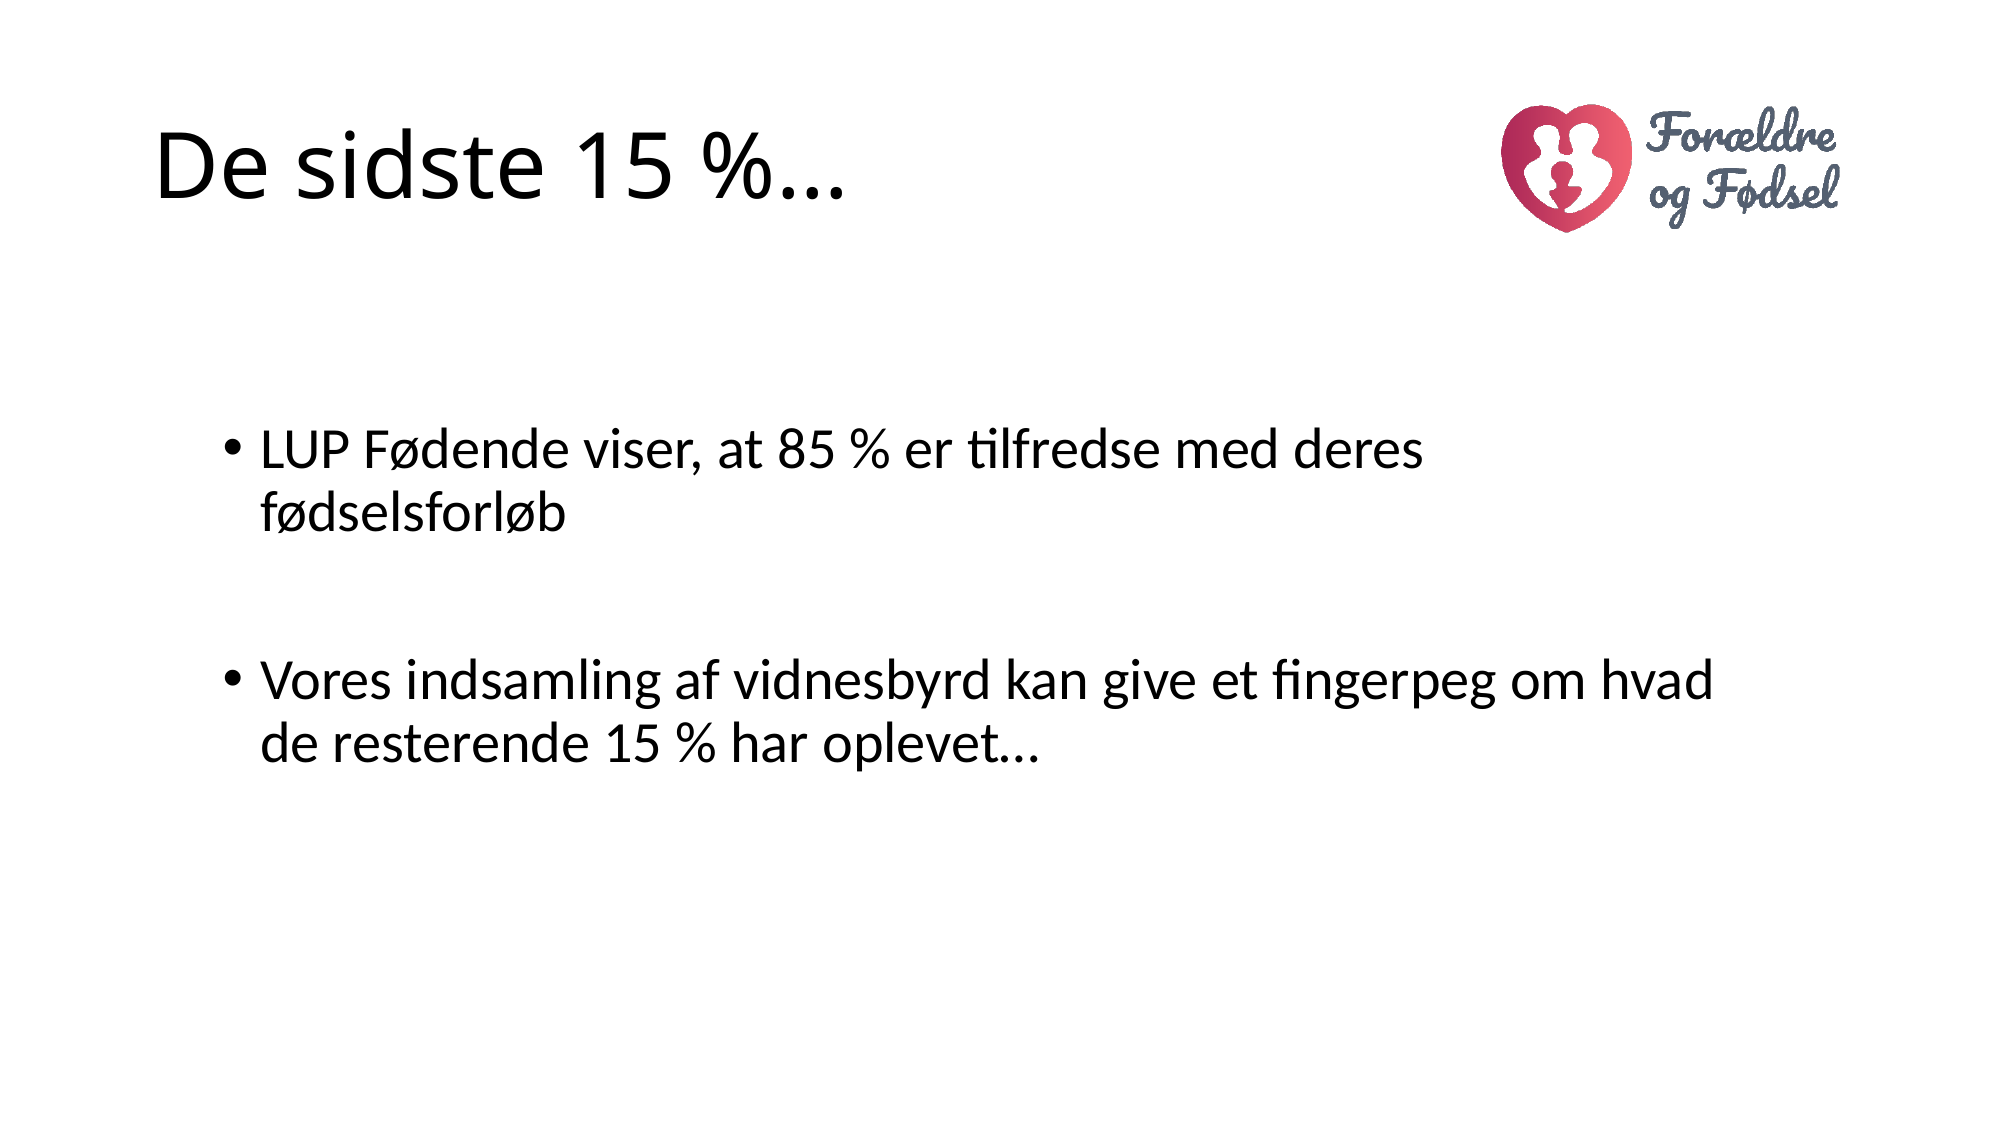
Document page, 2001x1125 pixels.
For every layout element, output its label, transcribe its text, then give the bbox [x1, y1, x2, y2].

picture [1498, 100, 1850, 237]
title De sidste 15 %... [137, 59, 1863, 278]
list LUP Fødende viser, at 85 % er tilfredse med deres fødselsforløb Vores indsamling af vidnesbyrd kan give et fingerpeg om hvad de resterende 15 % har oplevet… [207, 411, 1731, 895]
